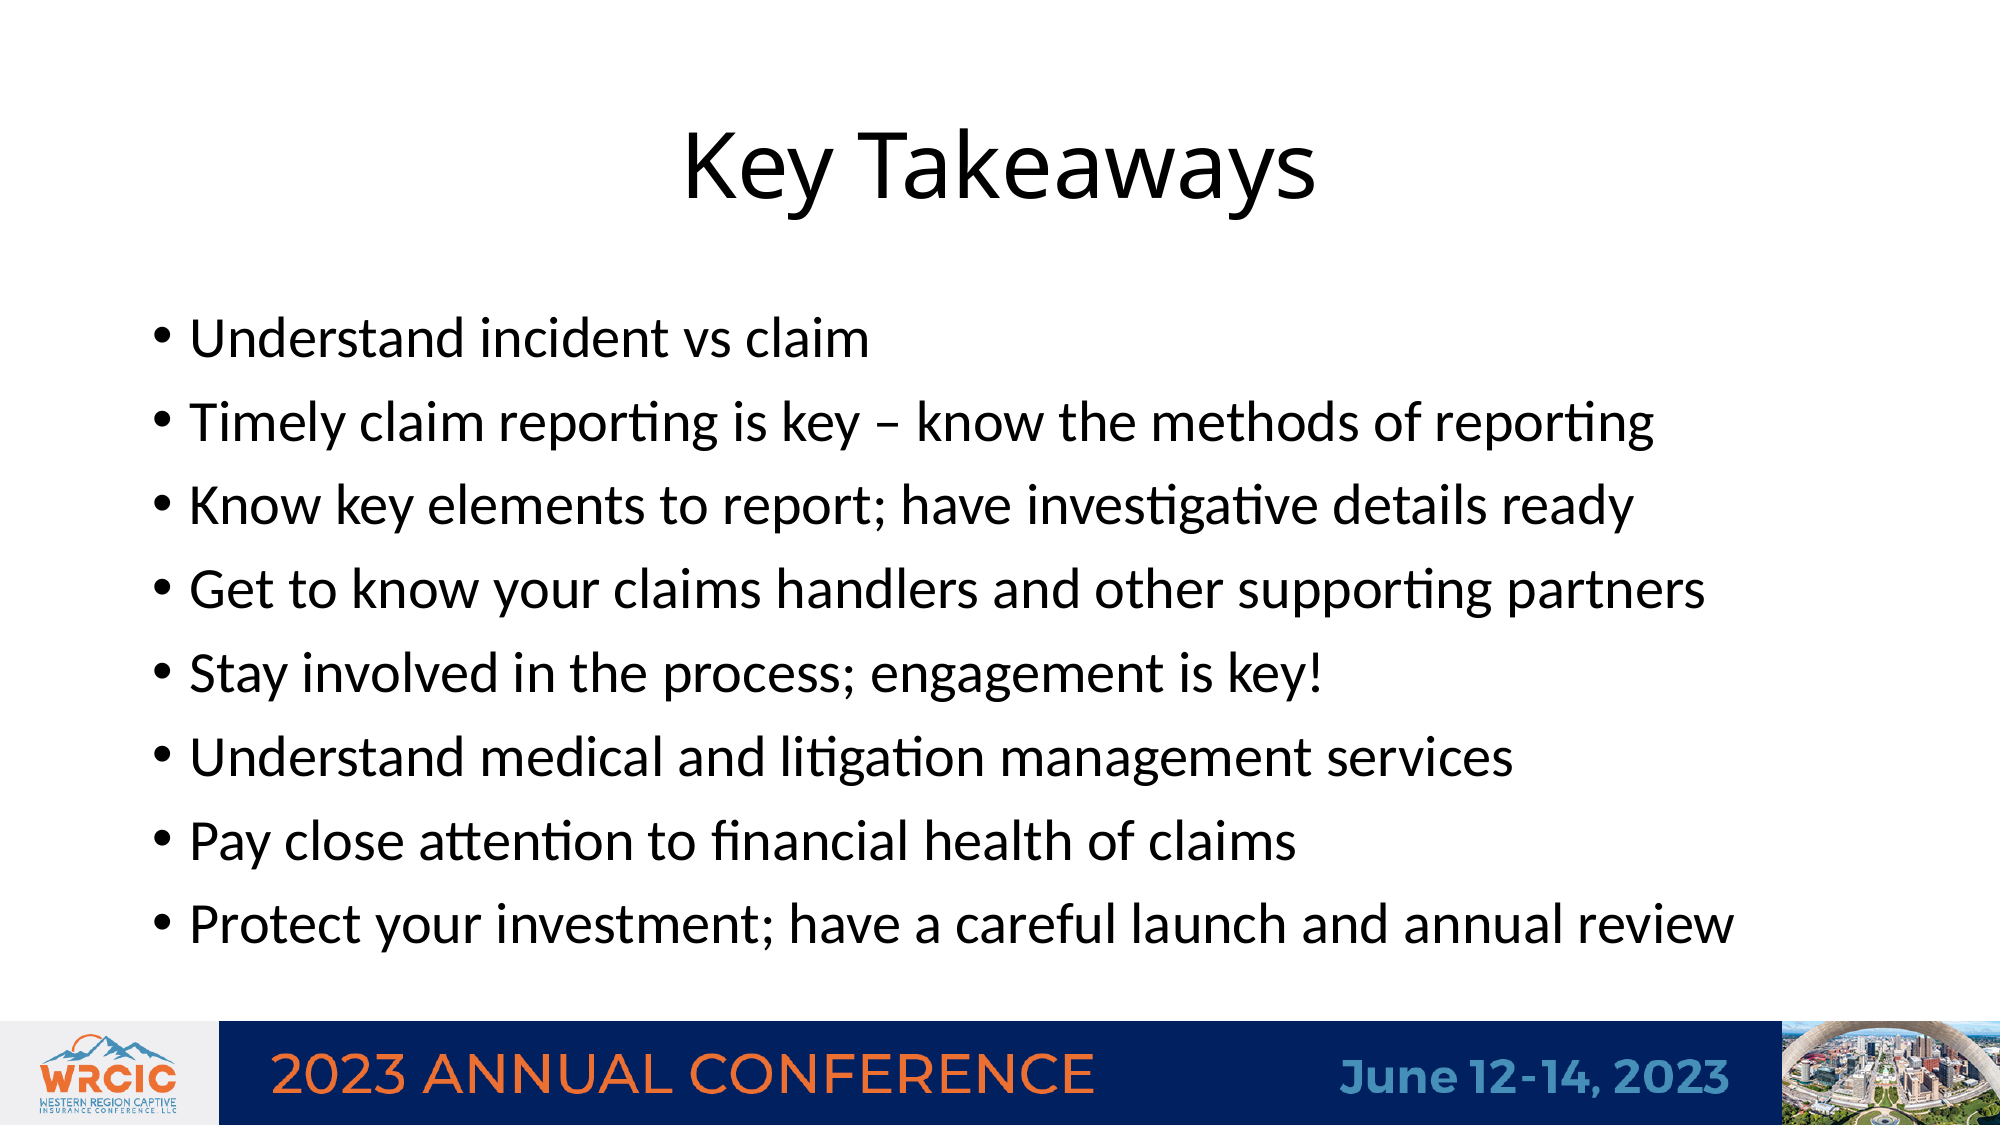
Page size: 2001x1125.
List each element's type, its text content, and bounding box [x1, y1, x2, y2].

picture [0, 1021, 2000, 1125]
list Understand incident vs claim Timely claim reporting is key – know the methods of reporting Know key elements to report; have investigative details ready Get to know your claims handlers and other supporting partners Stay involved in the process; engagement is key! Understand medical and litigation management services Pay close attention to financial health of claims Protect your investment; have a careful launch and annual review [137, 299, 1863, 1014]
title Key Takeaways [137, 59, 1863, 278]
